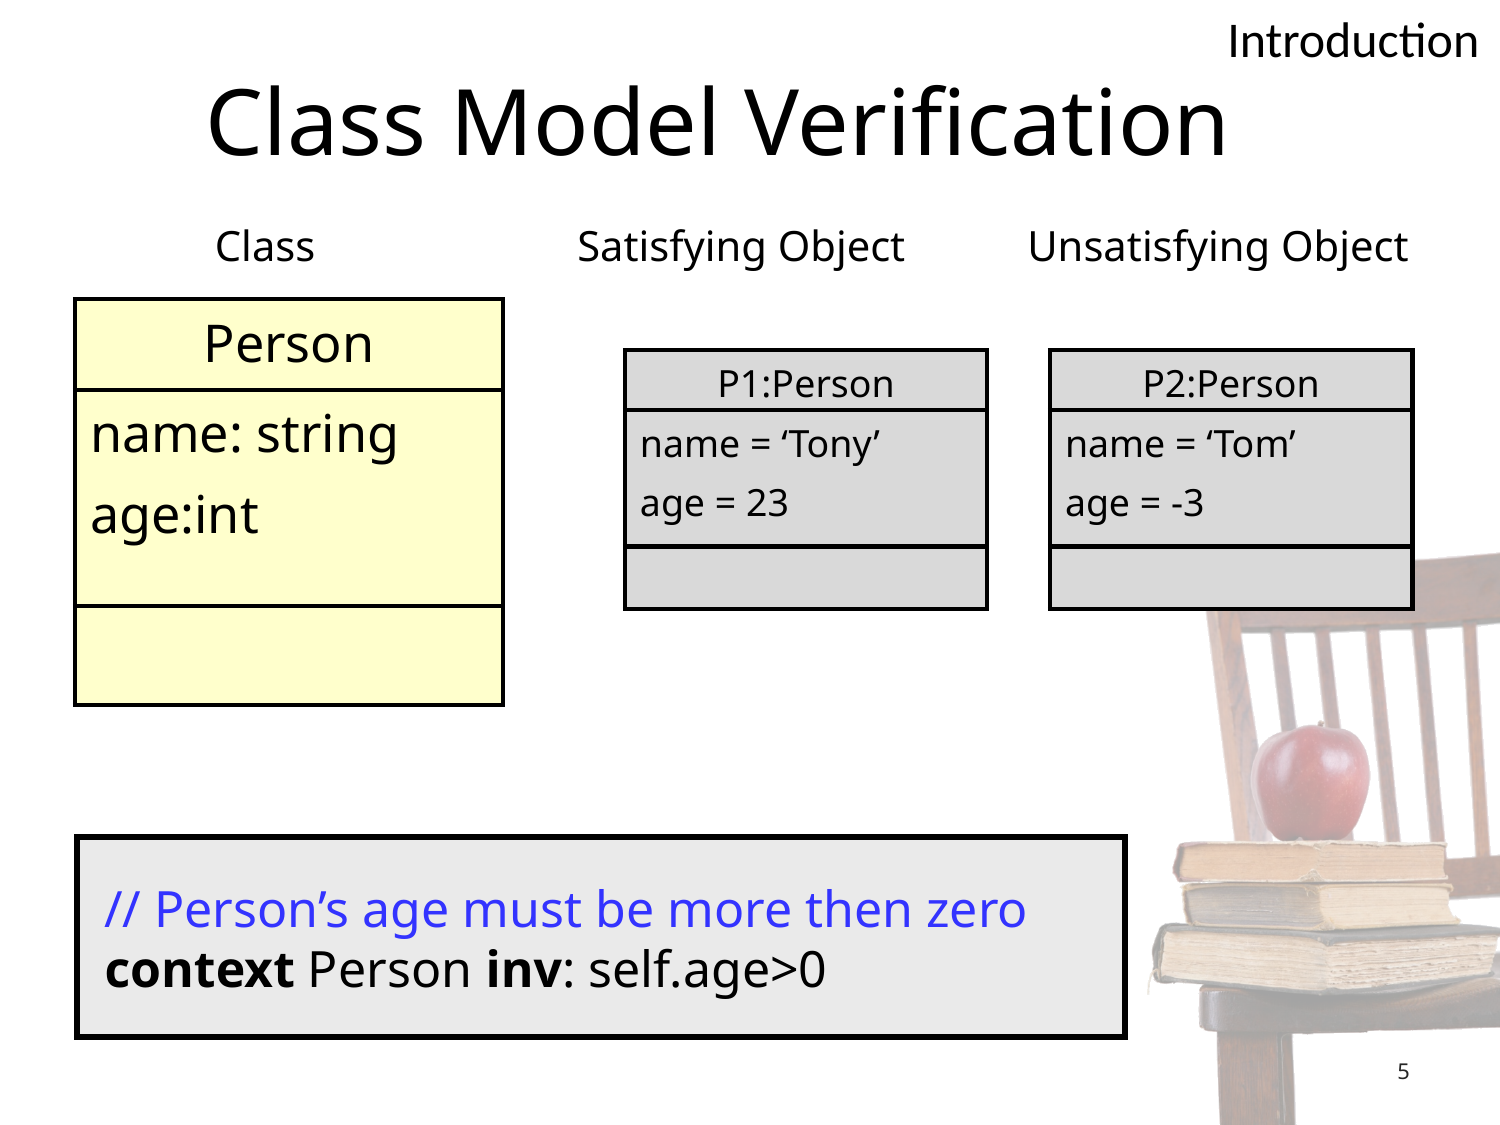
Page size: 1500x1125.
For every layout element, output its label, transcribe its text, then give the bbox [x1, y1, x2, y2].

slide_number 5 [1074, 1042, 1425, 1103]
text_box Satisfying Object [562, 212, 1012, 278]
table_cell [627, 549, 985, 607]
table_header P1:Person [627, 352, 985, 408]
text_box Introduction [1212, 0, 1500, 75]
table_header P2:Person [1052, 352, 1410, 408]
title Class Model Verification [50, 24, 1388, 213]
table_header Person [77, 301, 501, 388]
table_cell name = ‘Tom’ age = -3 [1052, 412, 1410, 544]
text_box Class [200, 212, 426, 278]
text_box // Person’s age must be more then zero context Person inv: self.age>0 [76, 836, 1125, 1038]
table_cell name = ‘Tony’ age = 23 [627, 412, 985, 544]
table_cell name: string age:int [77, 392, 501, 604]
text_box Unsatisfying Object [1012, 212, 1463, 278]
table_cell [1052, 549, 1410, 607]
table_cell [77, 608, 501, 703]
